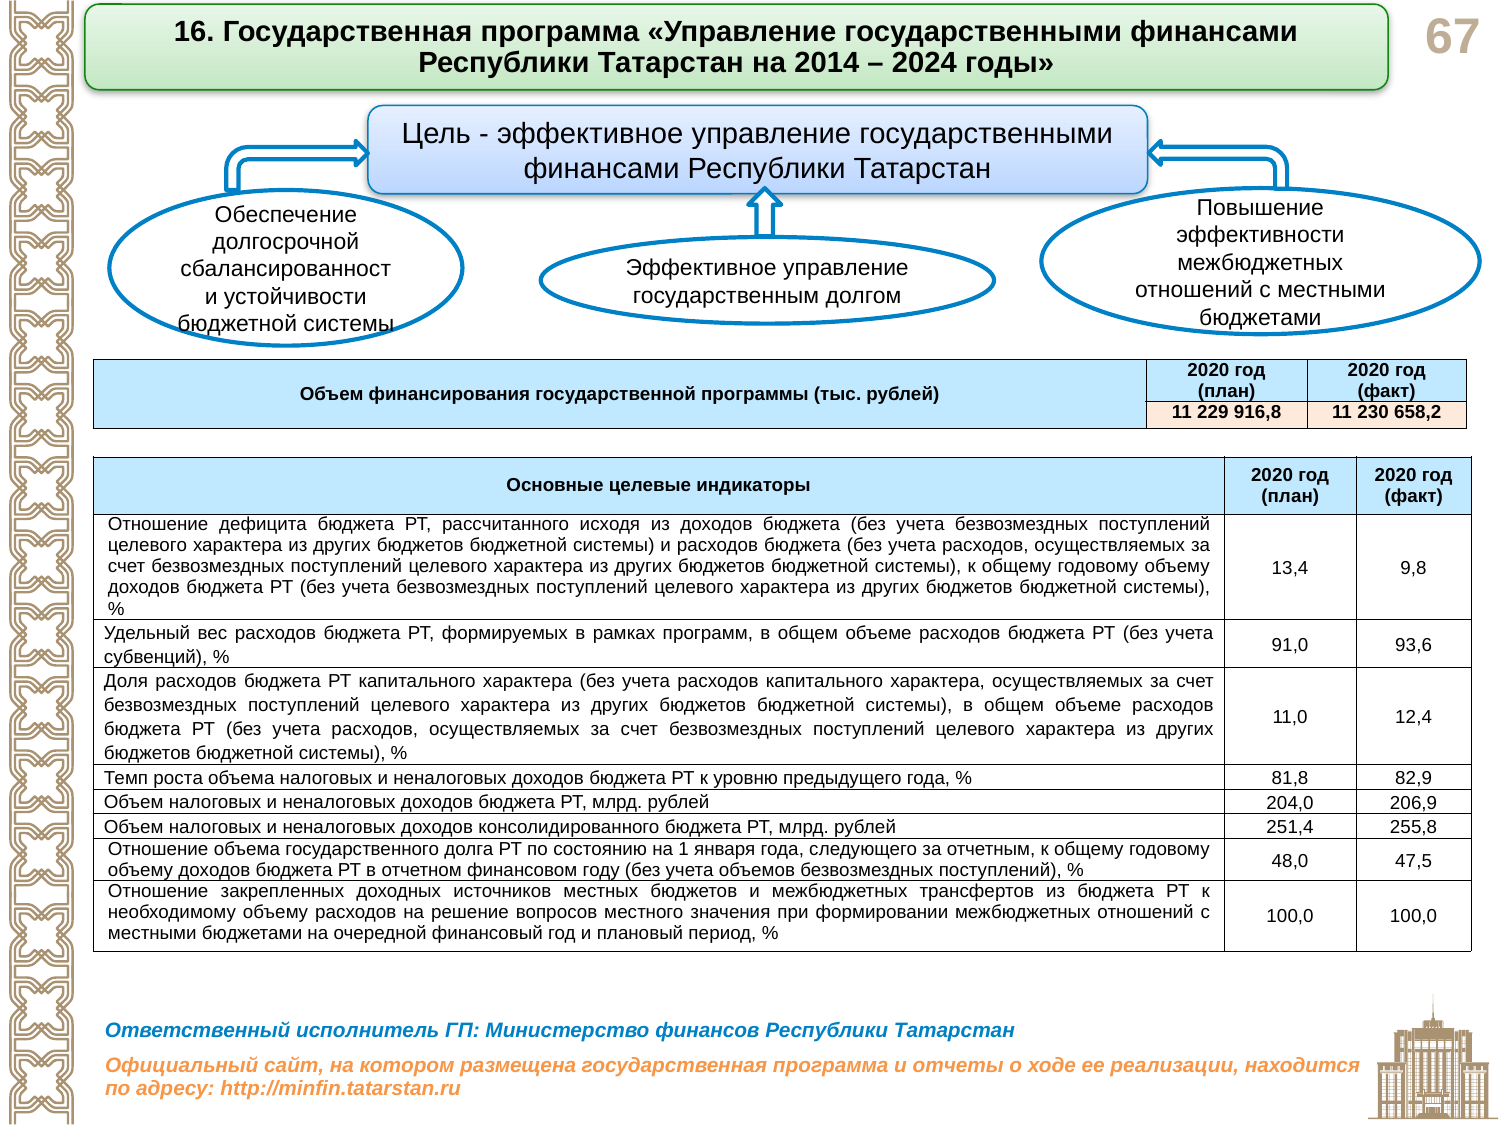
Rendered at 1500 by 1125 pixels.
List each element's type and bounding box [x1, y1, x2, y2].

table_cell [1357, 668, 1471, 764]
table_cell [94, 881, 1224, 951]
table_cell [1225, 839, 1356, 880]
table_cell [1225, 668, 1356, 764]
table_cell [94, 790, 1224, 813]
table_cell [1225, 620, 1356, 667]
table_cell [94, 839, 1224, 880]
table_cell [1357, 765, 1471, 789]
table_cell [94, 765, 1224, 789]
table_cell [1225, 814, 1356, 838]
table_cell [1357, 620, 1471, 667]
table_header [1357, 458, 1471, 514]
table_cell [1357, 881, 1471, 951]
table_cell [1357, 790, 1471, 813]
table_cell [94, 814, 1224, 838]
table_cell [1225, 881, 1356, 951]
table_cell [1357, 515, 1471, 619]
table_cell [94, 620, 1224, 667]
table_cell [1357, 814, 1471, 838]
table_cell [1357, 839, 1471, 880]
table_header [94, 360, 1146, 428]
table_cell [1225, 765, 1356, 789]
table_header [1225, 458, 1356, 514]
table_cell [94, 668, 1224, 764]
text_box [74, 0, 1482, 348]
table_cell [1308, 402, 1466, 428]
table_header [1147, 360, 1307, 401]
table_header [94, 458, 1224, 514]
table_header [1308, 360, 1466, 401]
table_cell [1225, 790, 1356, 813]
table_cell [1225, 515, 1356, 619]
table_cell [94, 515, 1224, 619]
table_cell [1147, 402, 1307, 428]
text_box [89, 1009, 1490, 1111]
